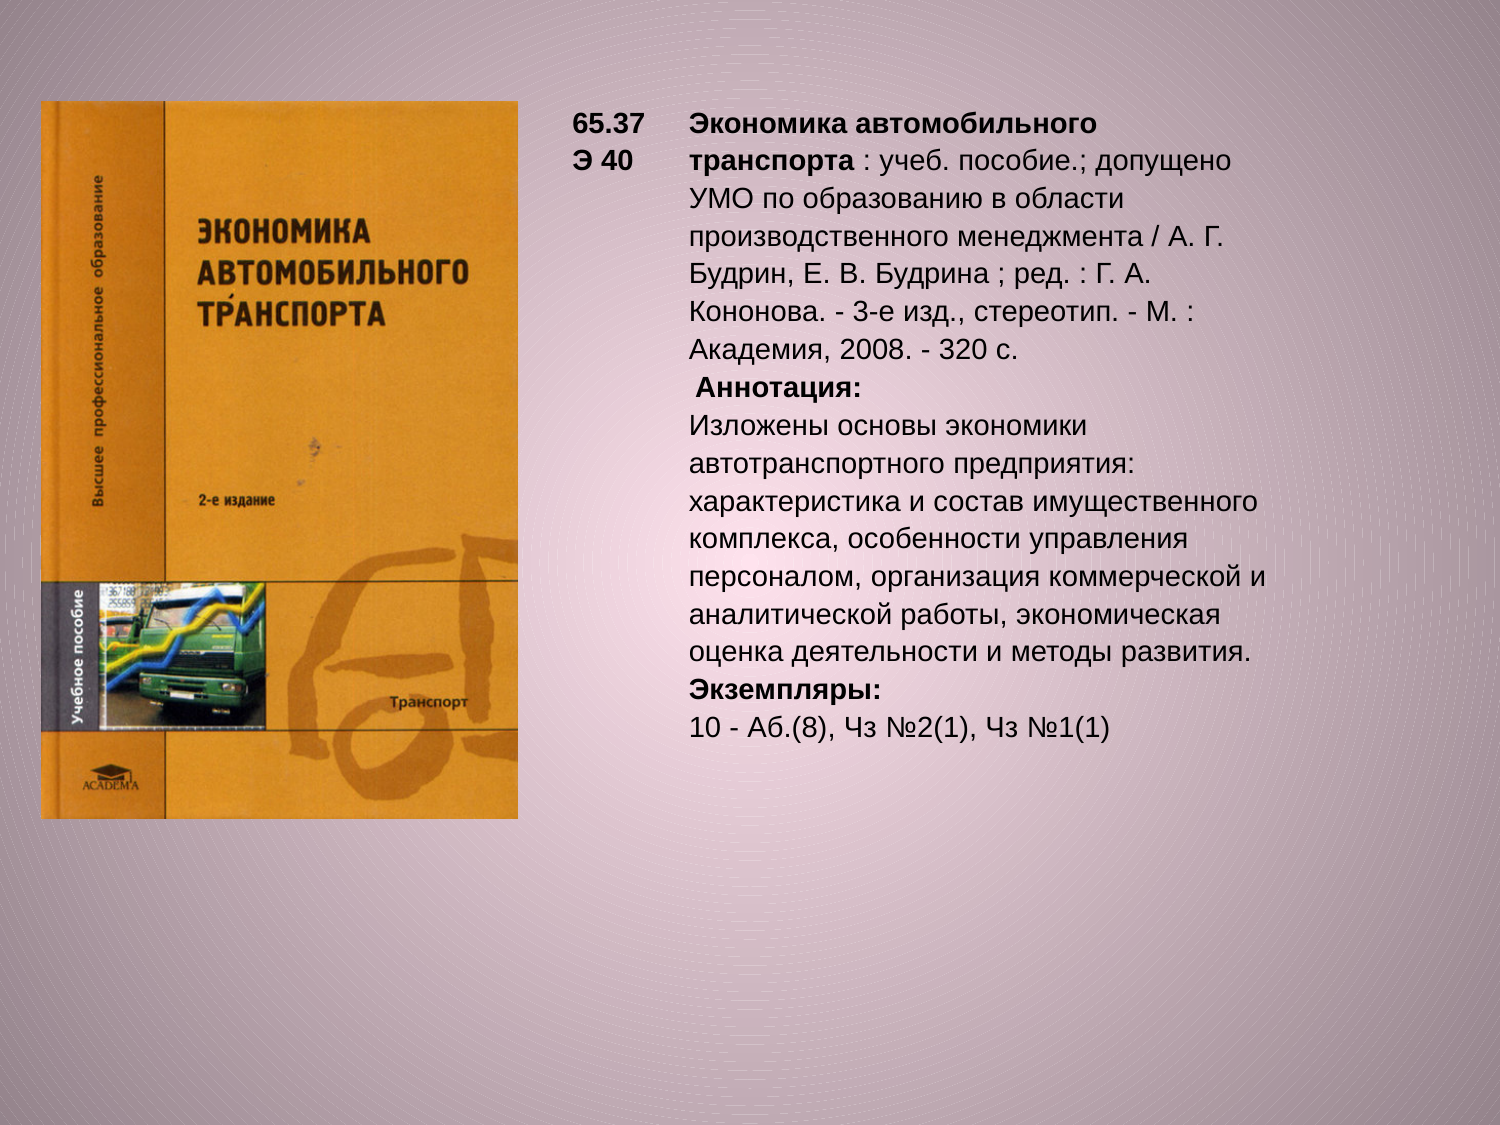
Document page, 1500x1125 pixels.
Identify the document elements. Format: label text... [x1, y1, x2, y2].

table_header 65.37 Э 40 [561, 102, 678, 822]
picture [41, 101, 518, 820]
table_header Экономика автомобильного транспорта : учеб. пособие.; допущено УМО по образованию в области производственного менеджмента / А. Г. Будрин, Е. В. Будрина ; ред. : Г. А. Кононова. - 3-е изд., стереотип. - М. : Академия, 2008. - 320 с. Аннотация: Изложены основы экономики автотранспортного предприятия: характеристика и состав имущественного комплекса, особенности управления персоналом, организация коммерческой и аналитической работы, экономическая оценка деятельности и методы развития. Экземпляры: 10 - Аб.(8), Чз №2(1), Чз №1(1) [678, 102, 1293, 822]
